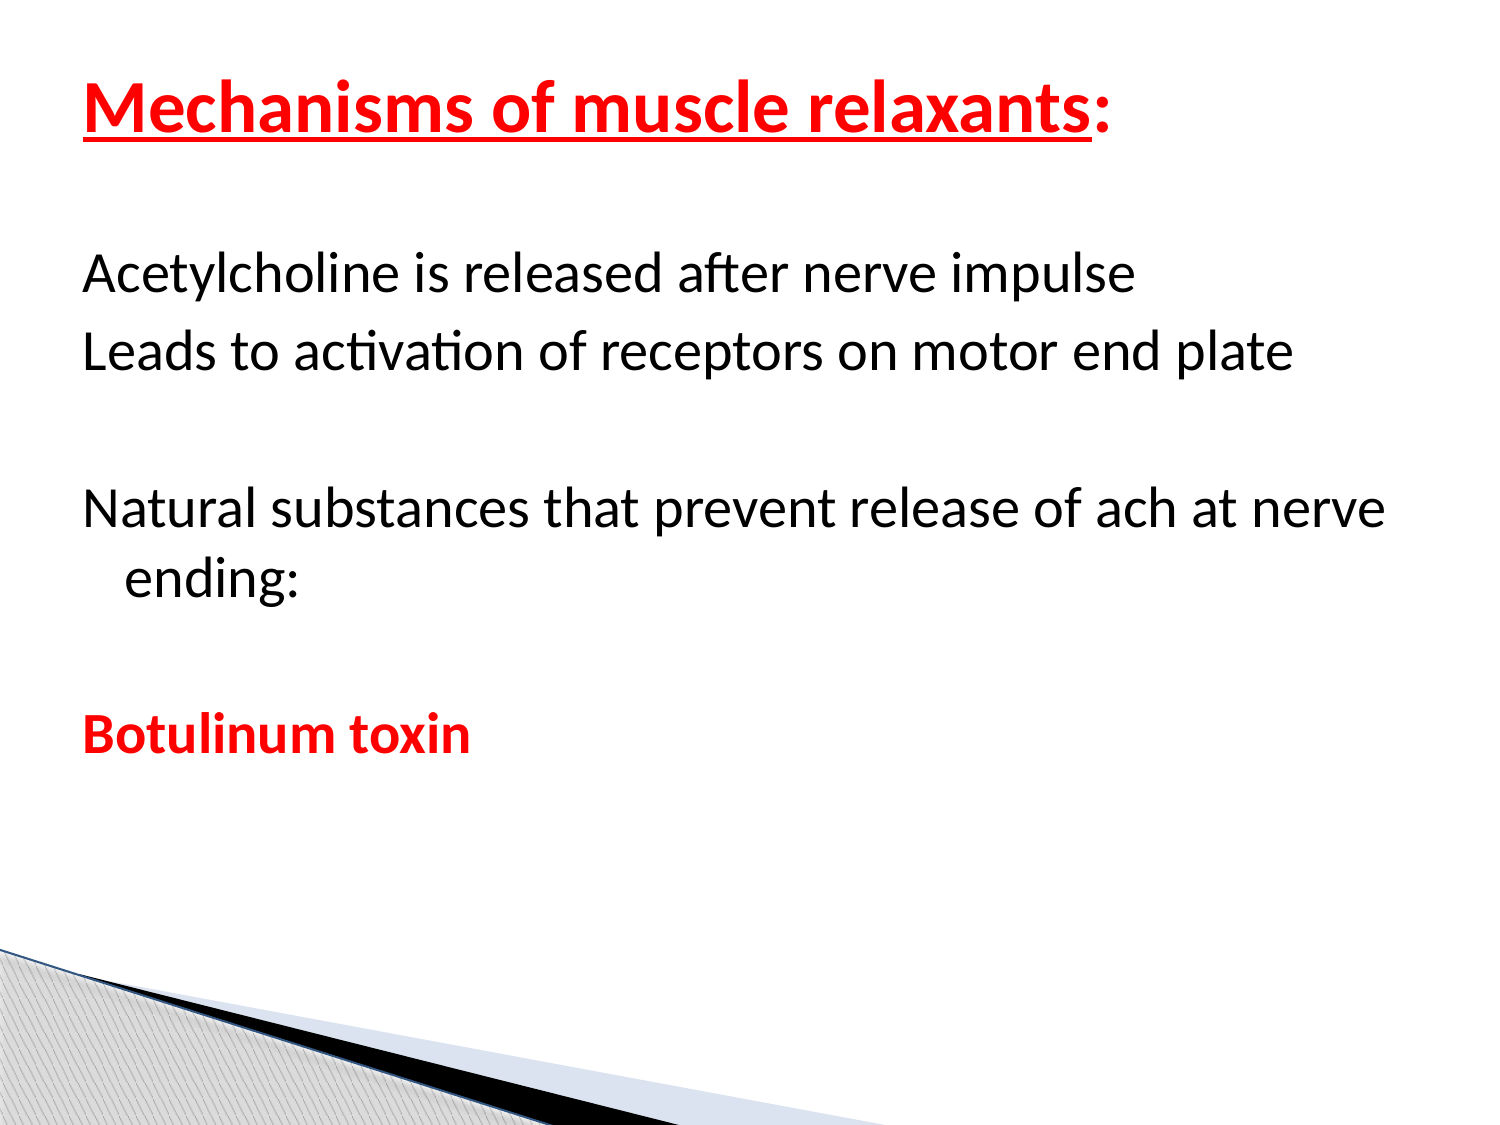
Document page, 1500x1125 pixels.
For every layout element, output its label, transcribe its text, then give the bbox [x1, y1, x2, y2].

list Mechanisms of muscle relaxants: Acetylcholine is released after nerve impulse Leads to activation of receptors on motor end plate Natural substances that prevent release of ach at nerve ending: Botulinum toxin [50, 50, 1425, 963]
